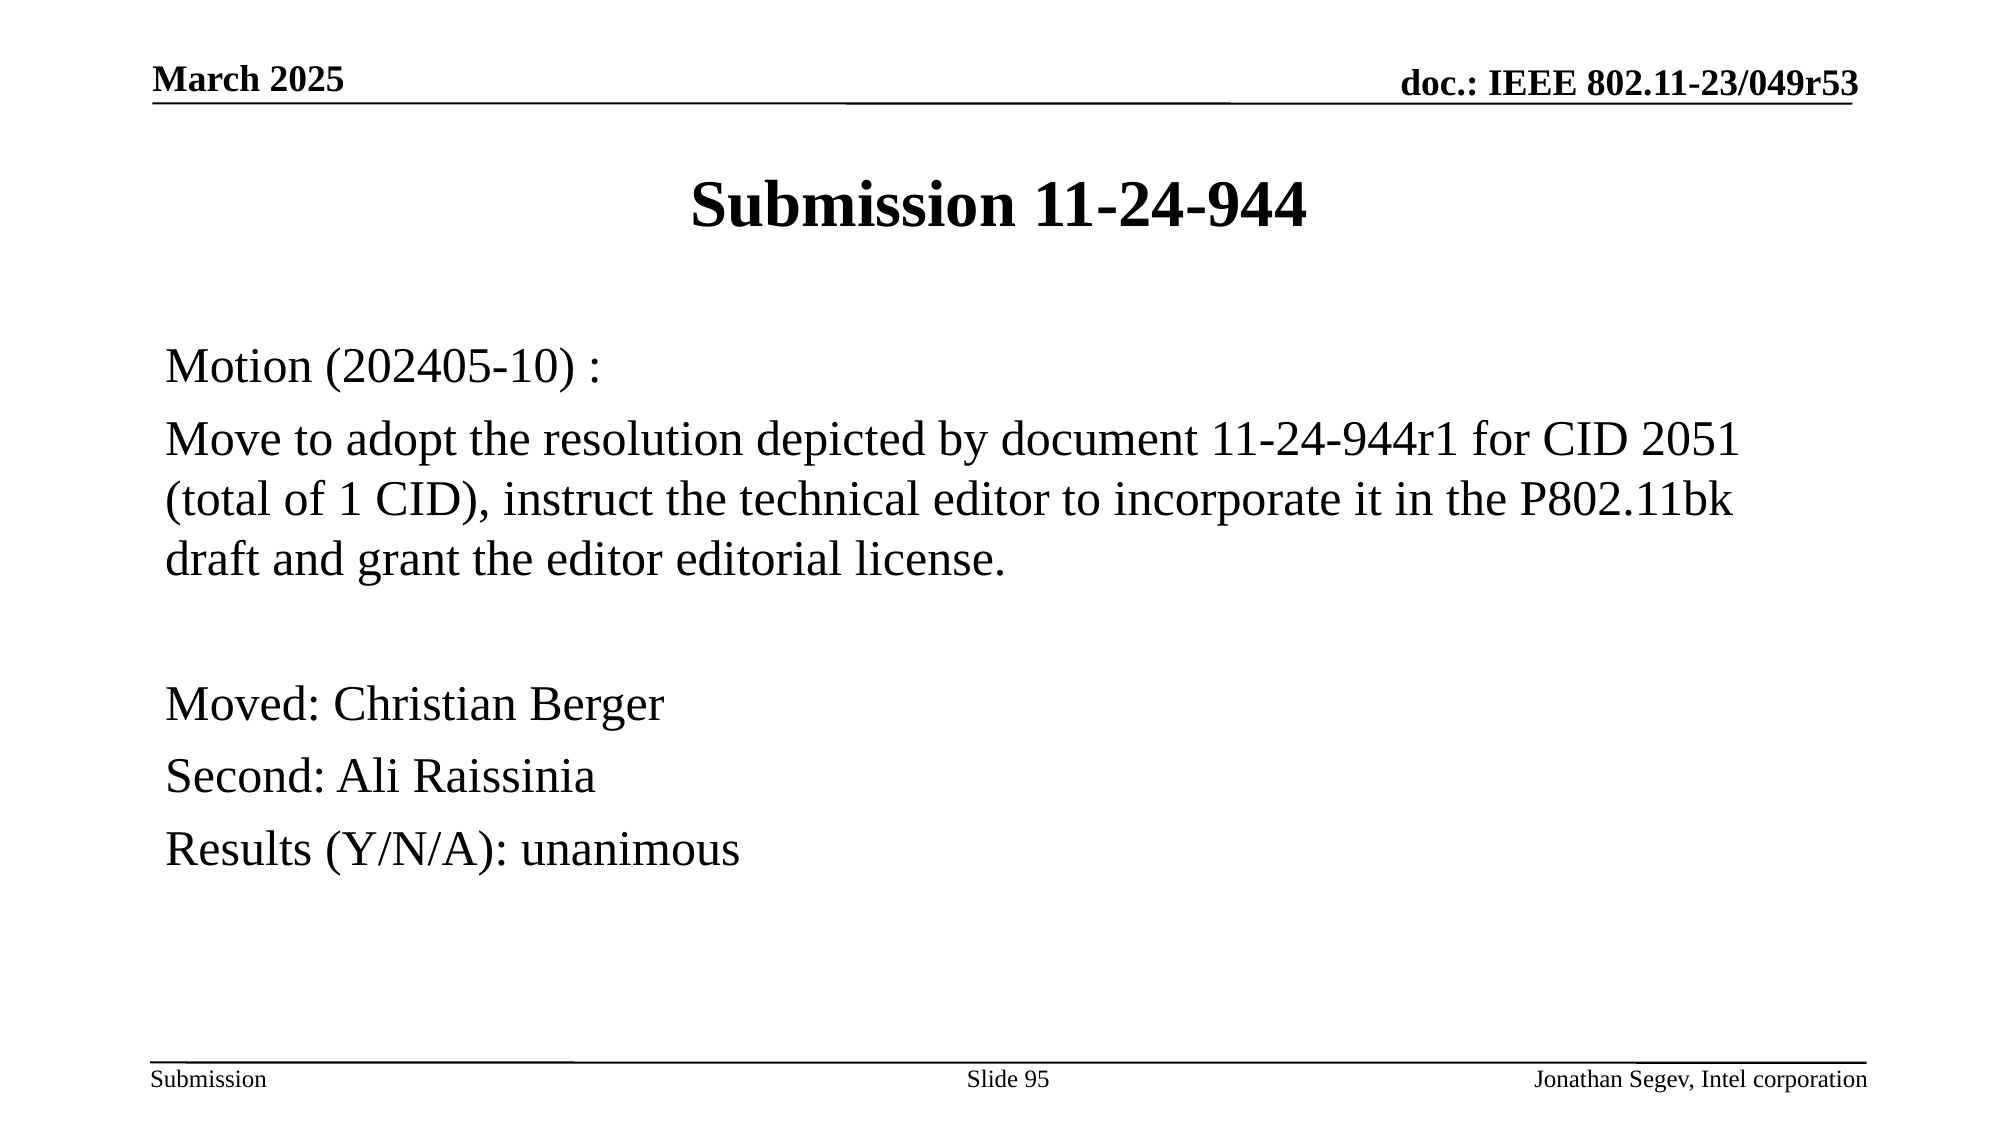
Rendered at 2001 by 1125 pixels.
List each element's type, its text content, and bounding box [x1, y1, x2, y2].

title Submission 11-24-944 [149, 112, 1850, 288]
footer Jonathan Segev, Intel corporation [1171, 1061, 1869, 1093]
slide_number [152, 54, 563, 100]
list Motion (202405-10) : Move to adopt the resolution depicted by document 11-24-944r1 for CID 2051 (total of 1 CID), instruct the technical editor to incorporate it in the P802.11bk draft and grant the editor editorial license. Moved: Christian Berger Second: Ali Raissinia Results (Y/N/A): unanimous [149, 324, 1850, 1000]
slide_number Slide 95 [950, 1061, 1067, 1123]
